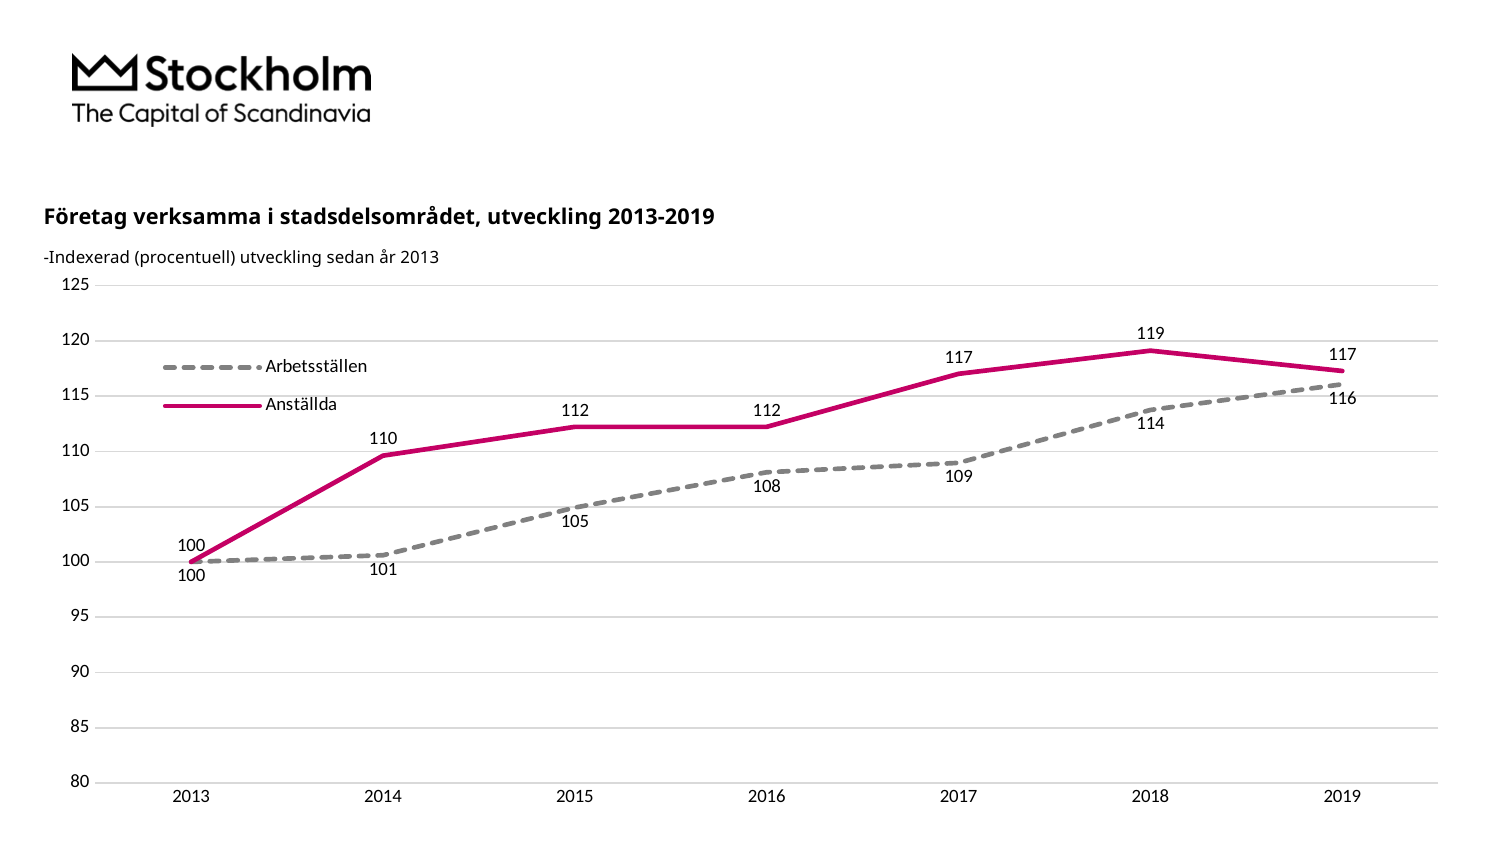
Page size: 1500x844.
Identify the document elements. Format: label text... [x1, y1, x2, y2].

text_box Företag verksamma i stadsdelsområdet, utveckling 2013-2019 -Indexerad (procentuell) utveckling sedan år 2013 [28, 190, 994, 267]
chart [32, 265, 1468, 820]
picture [72, 53, 371, 127]
